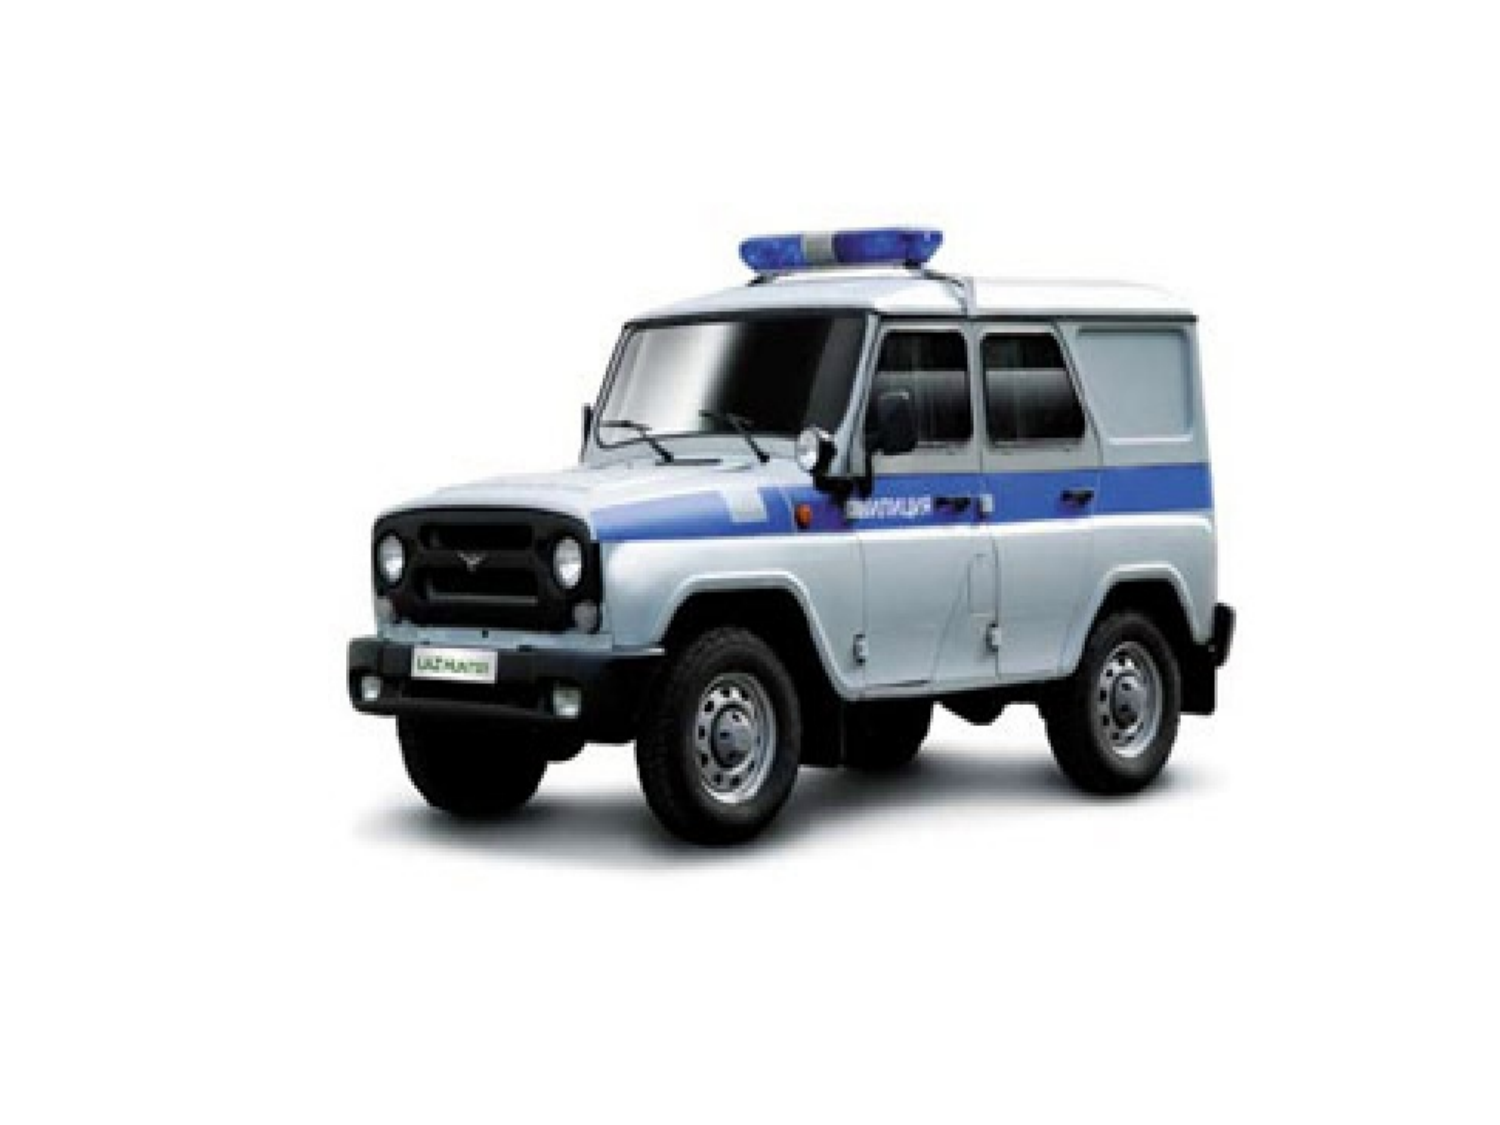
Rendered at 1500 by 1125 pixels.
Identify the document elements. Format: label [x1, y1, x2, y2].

picture [327, 175, 1255, 891]
